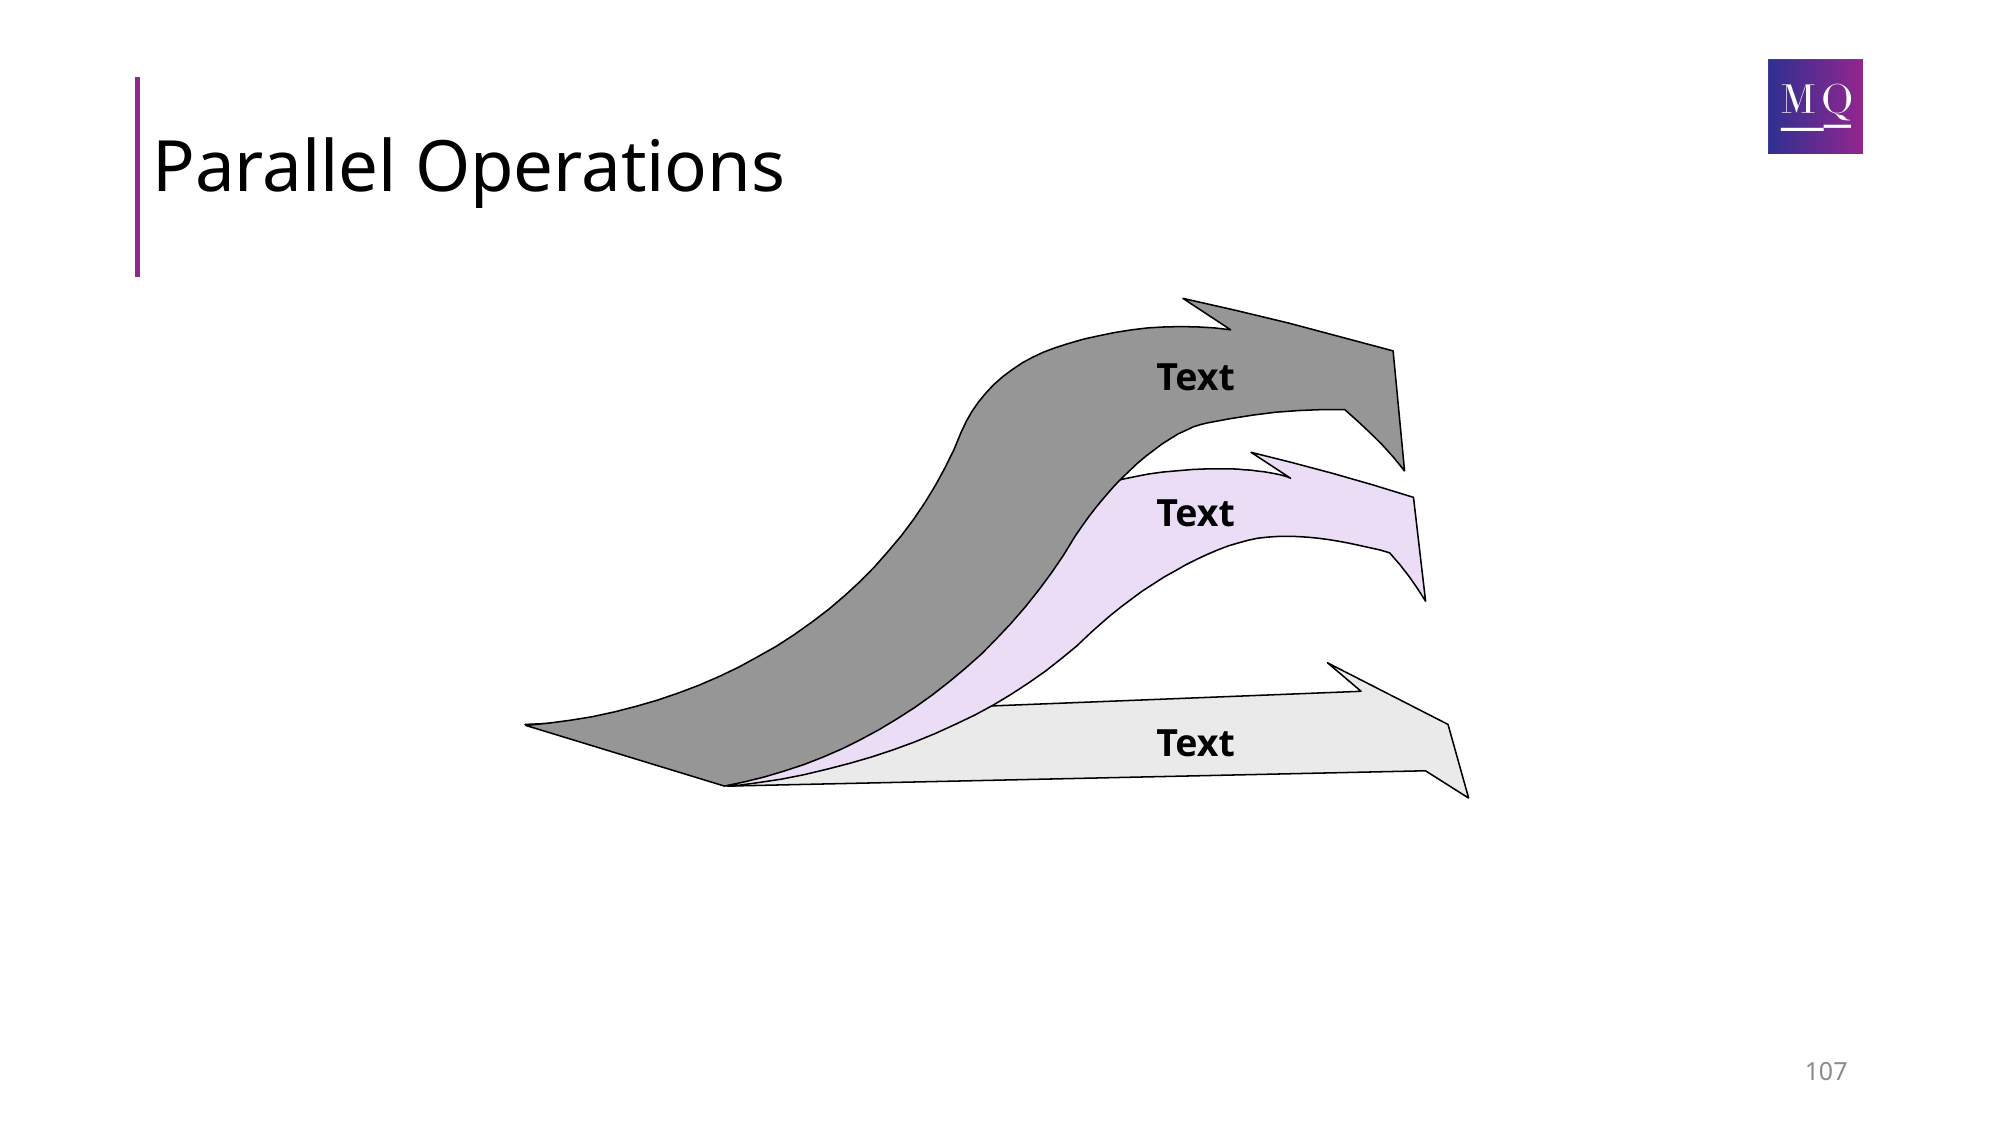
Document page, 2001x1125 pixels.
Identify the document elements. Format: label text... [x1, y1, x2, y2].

title Parallel Operations [137, 59, 1863, 278]
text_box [524, 298, 1469, 799]
slide_number 107 [1412, 1042, 1863, 1103]
